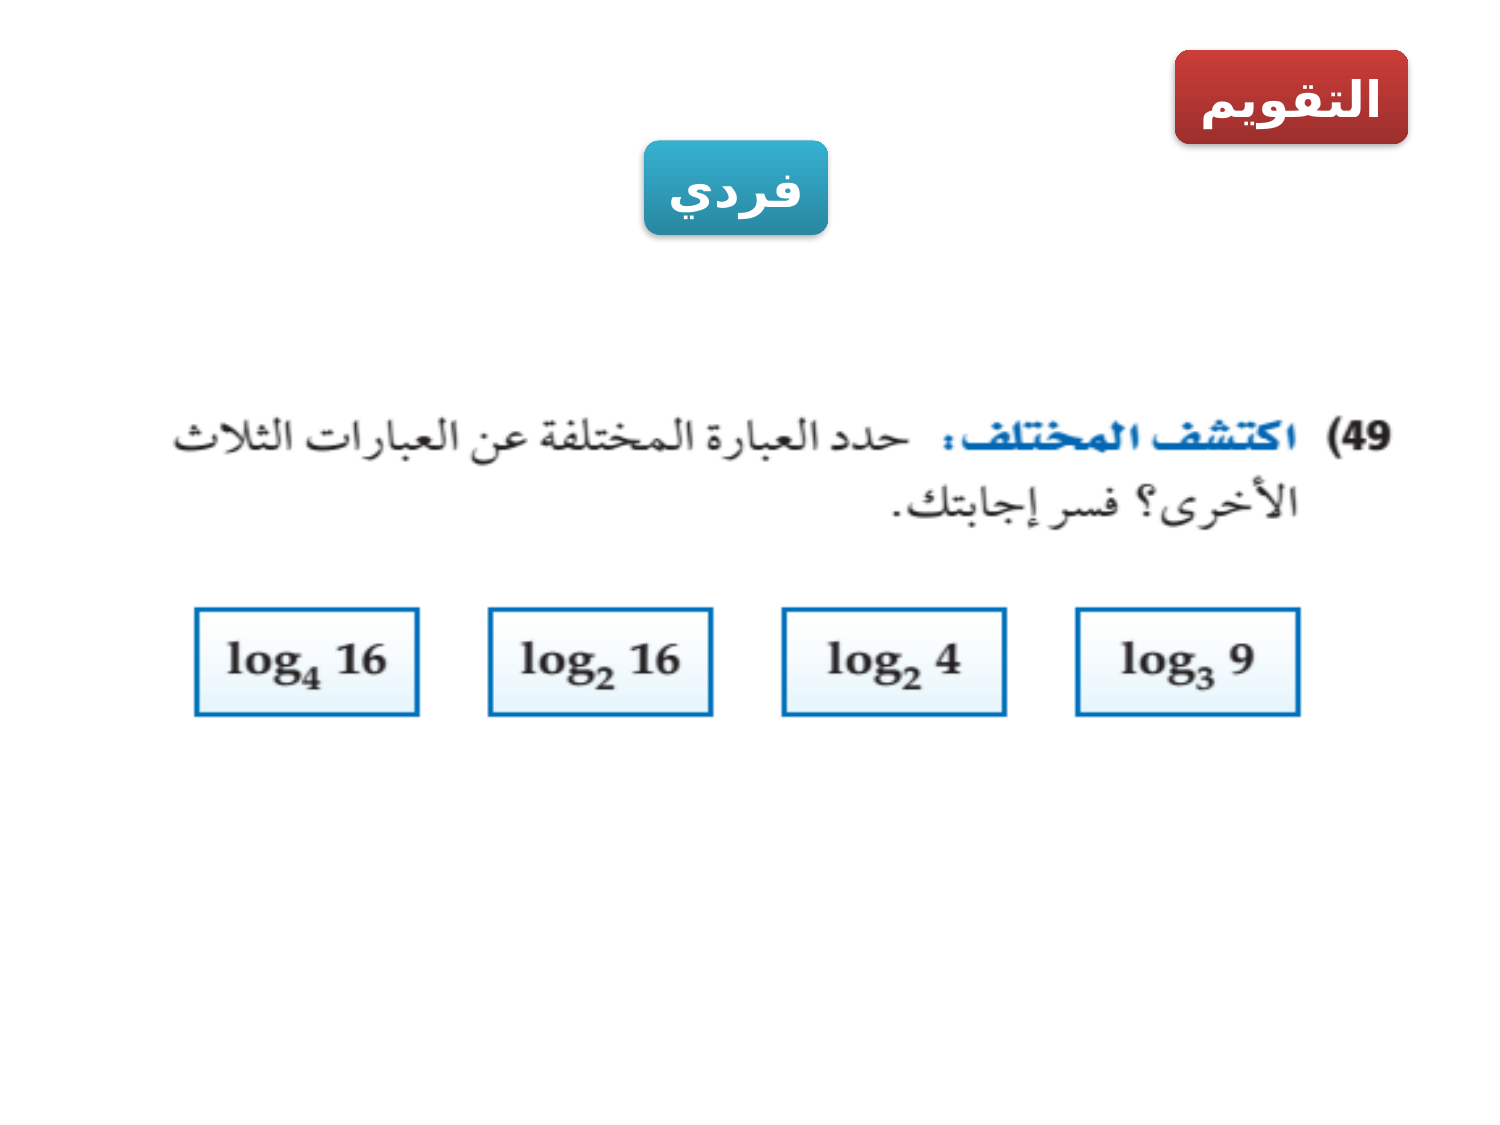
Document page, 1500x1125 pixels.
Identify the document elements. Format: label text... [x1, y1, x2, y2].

picture [140, 398, 1430, 738]
text_box التقويم [1174, 49, 1409, 145]
text_box فردي [644, 140, 829, 236]
